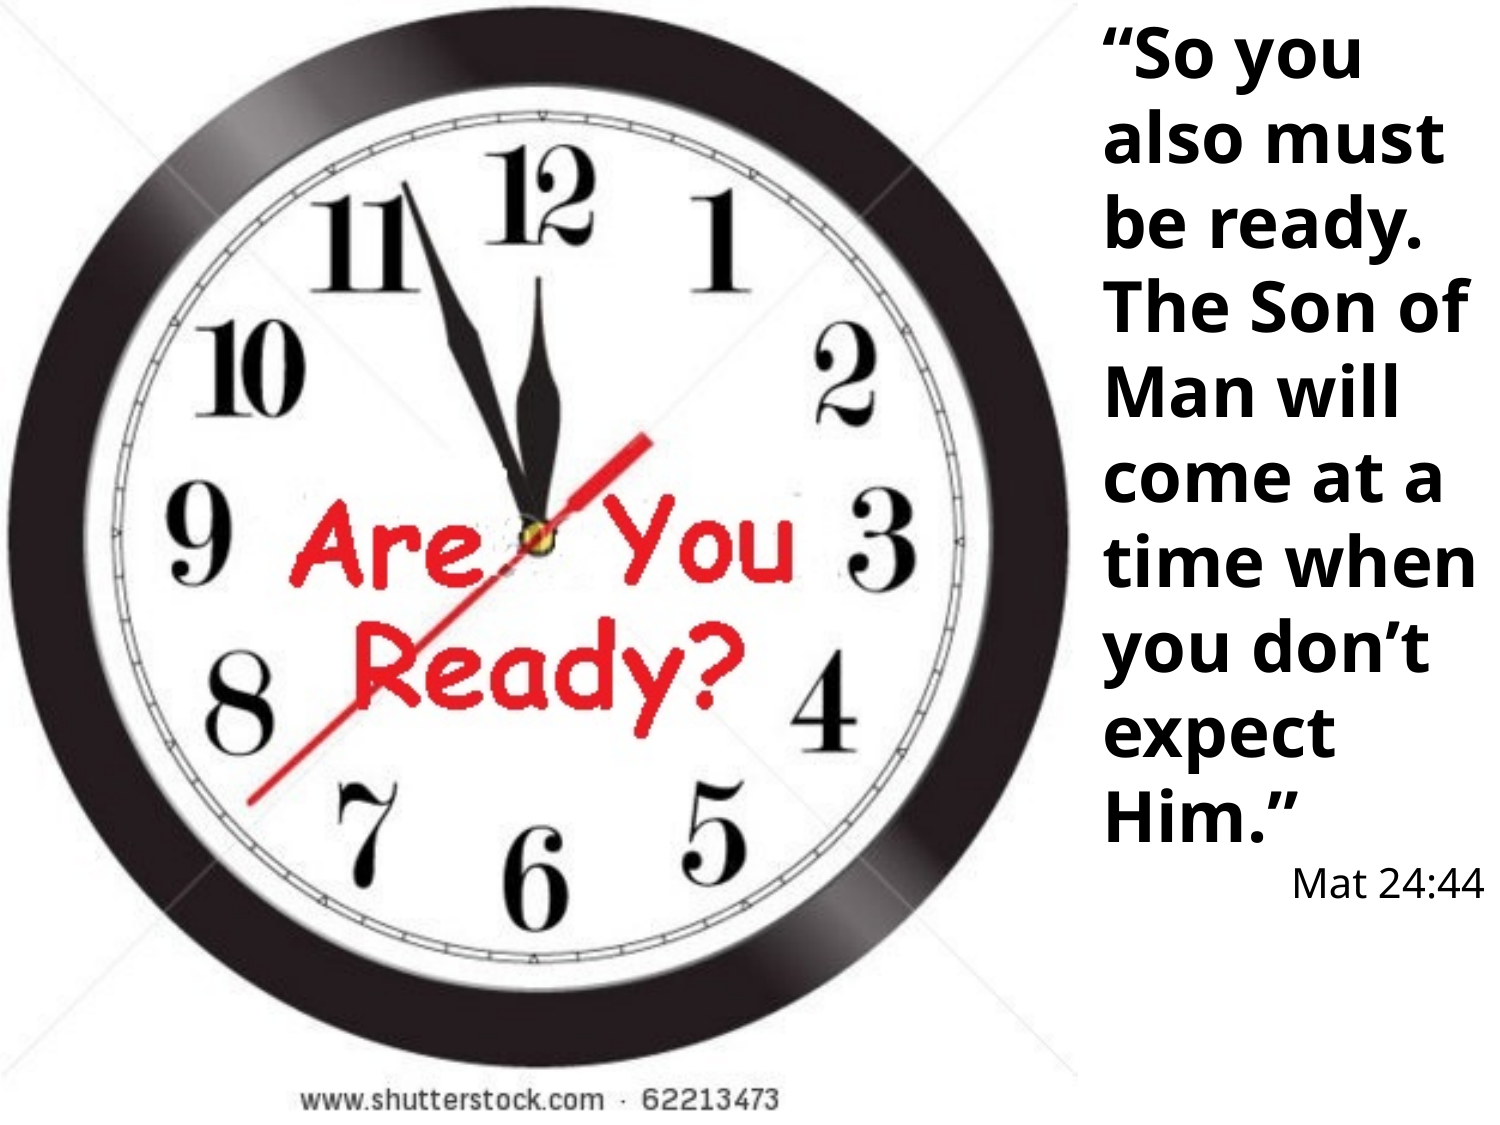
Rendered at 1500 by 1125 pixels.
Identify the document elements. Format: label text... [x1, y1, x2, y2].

picture [0, 0, 1079, 1125]
text_box “So you also must be ready. The Son of Man will come at a time when you don’t expect Him.” Mat 24:44 [1087, 0, 1500, 914]
